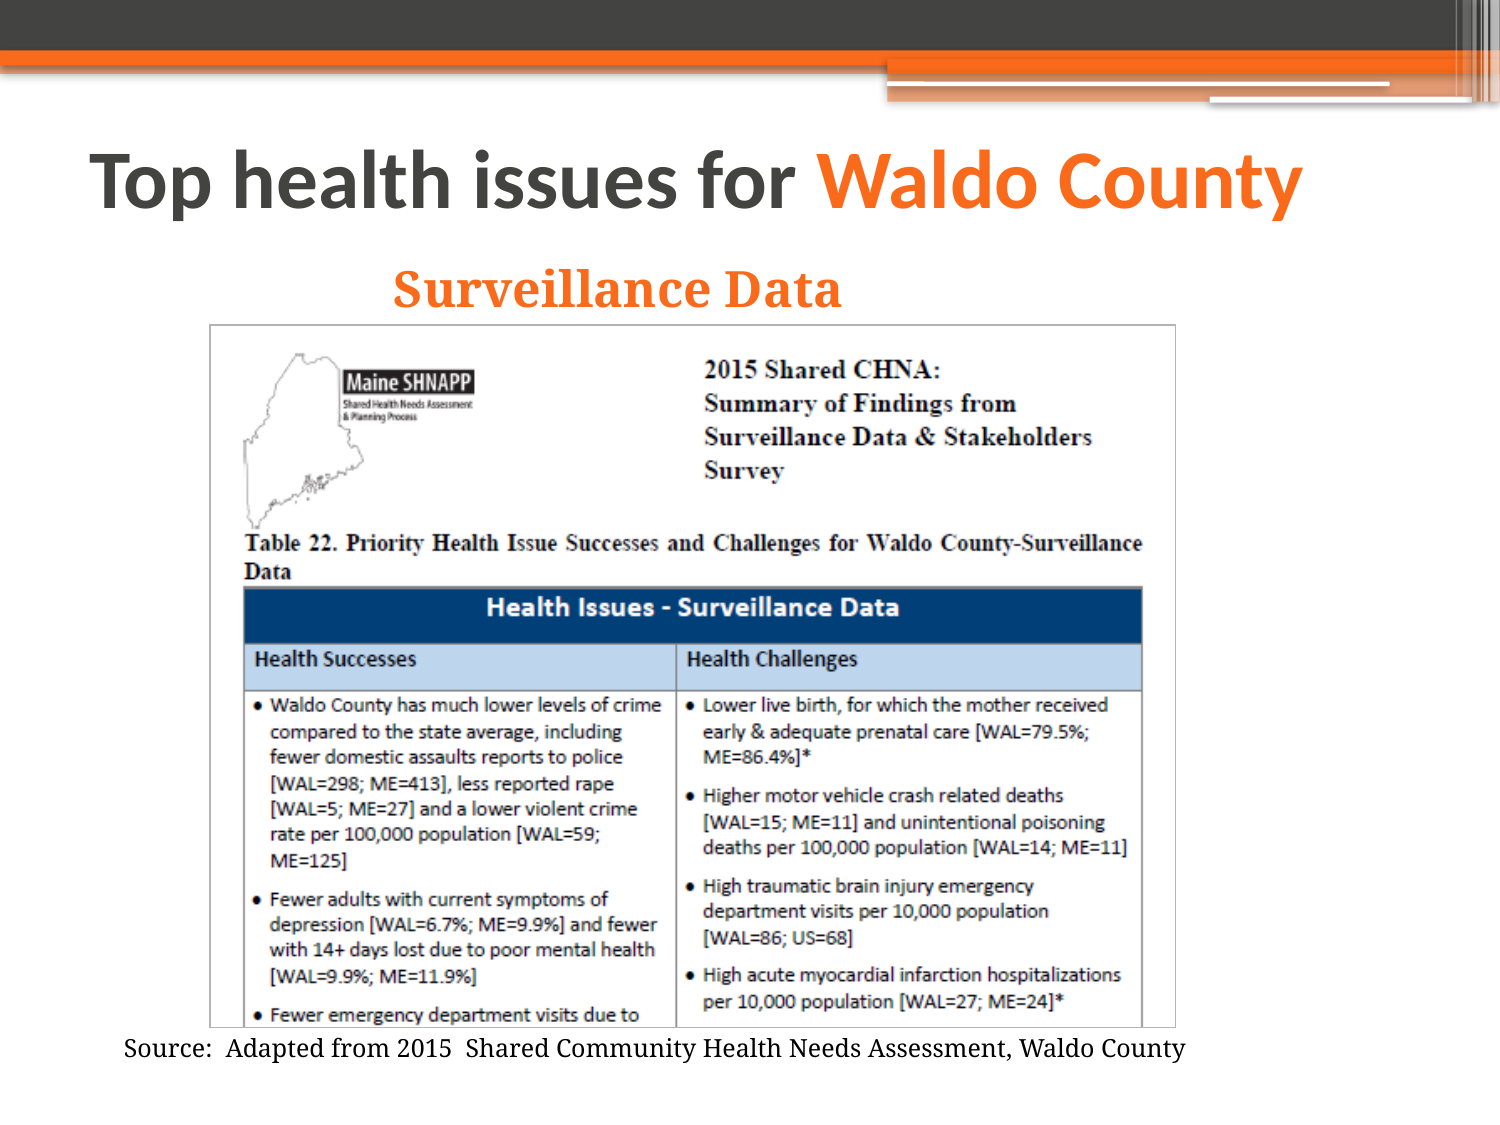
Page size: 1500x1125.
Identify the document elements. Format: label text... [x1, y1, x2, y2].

text_box Surveillance Data [168, 249, 1069, 325]
picture [210, 325, 1176, 1027]
title Top health issues for Waldo County [75, 87, 1425, 263]
text_box Source: Adapted from 2015 Shared Community Health Needs Assessment, Waldo County [109, 1025, 1213, 1071]
